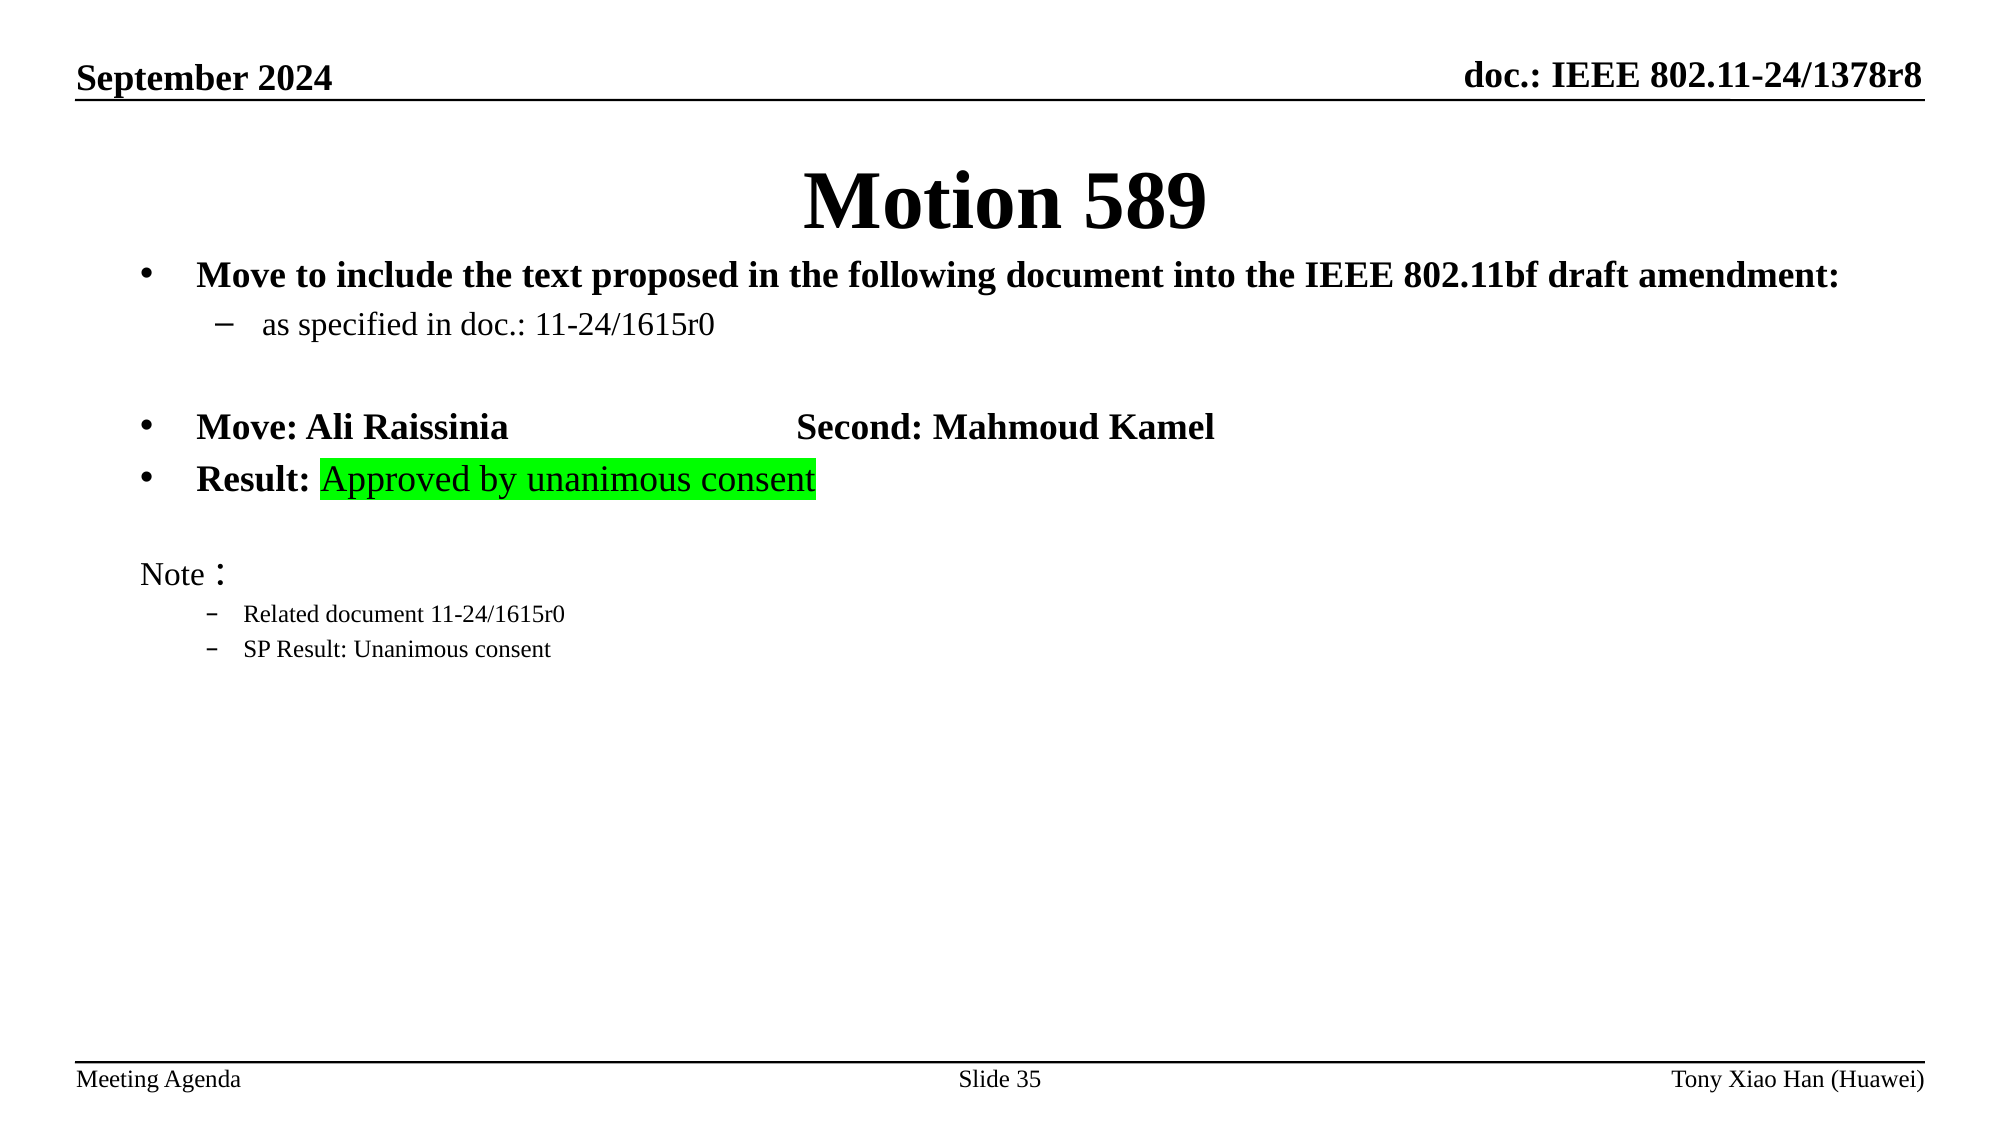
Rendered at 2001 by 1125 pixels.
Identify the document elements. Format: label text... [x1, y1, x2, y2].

text_box Move to include the text proposed in the following document into the IEEE 802.11bf draft amendment: as specified in doc.: 11-24/1615r0 Move: Ali Raissinia Second: Mahmoud Kamel Result: Approved by unanimous consent Note： Related document 11-24/1615r0 SP Result: Unanimous consent [125, 212, 1888, 988]
text_box Motion 589 [368, 137, 1644, 212]
